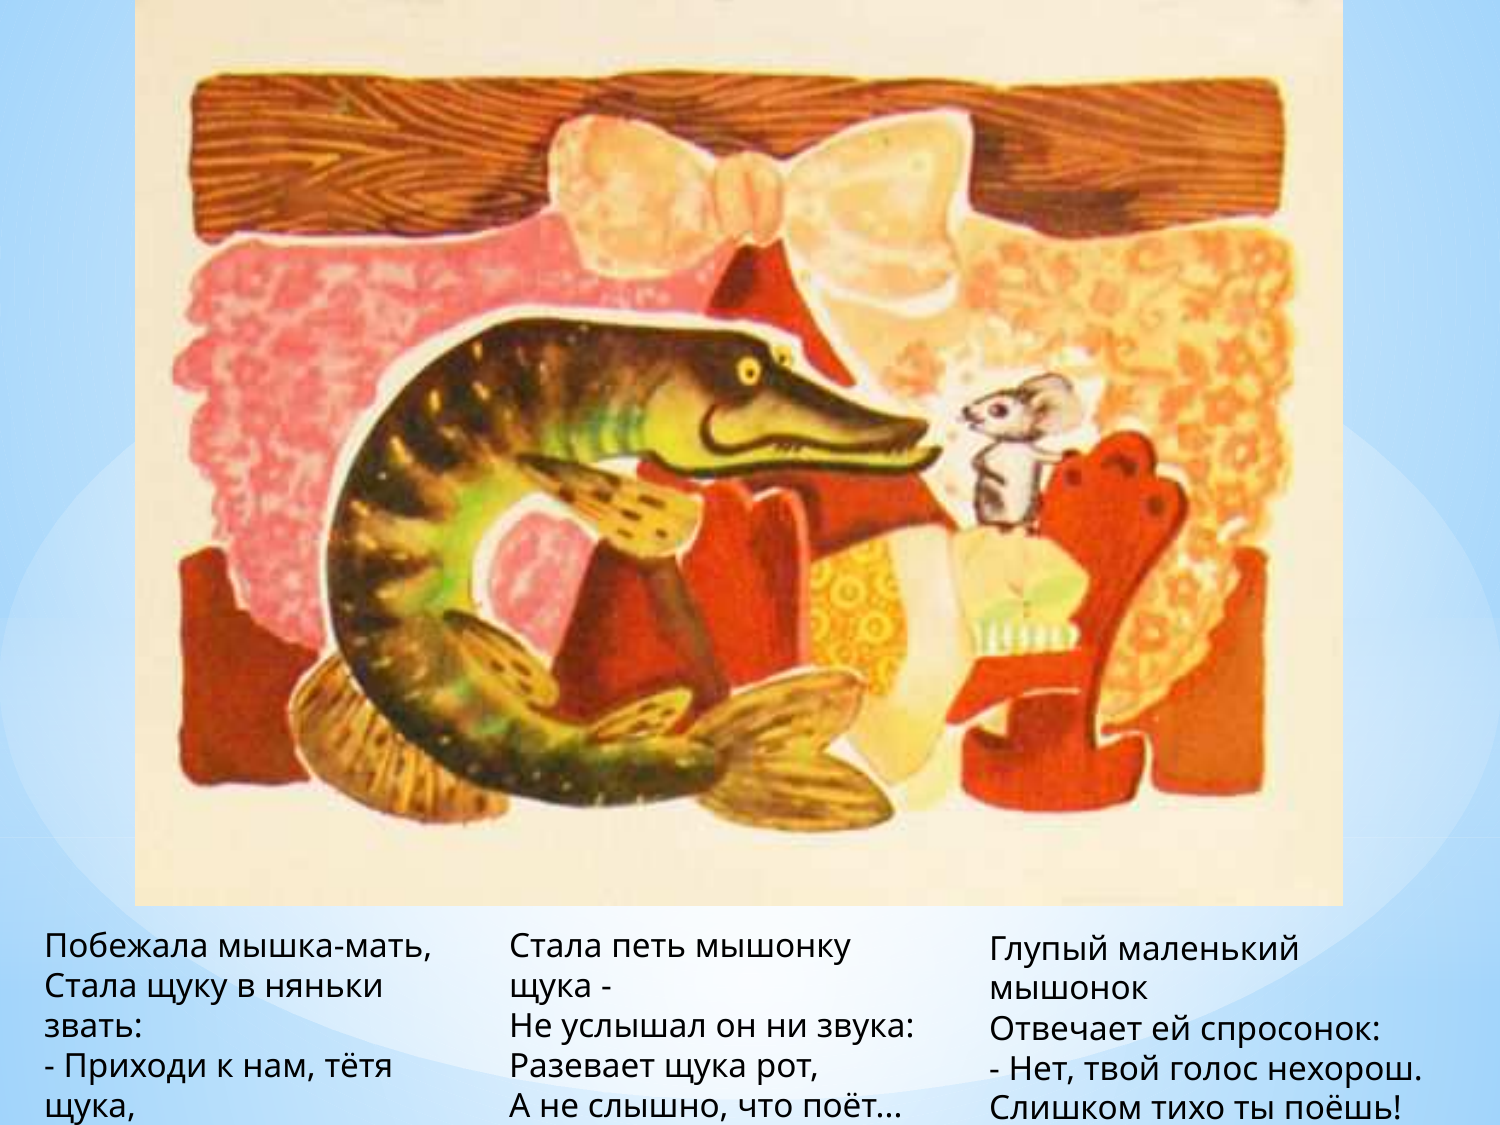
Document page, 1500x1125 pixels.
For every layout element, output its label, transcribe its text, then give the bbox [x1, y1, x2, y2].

text_box Побежала мышка-мать, Стала щуку в няньки звать: - Приходи к нам, тётя щука, Нашу детку покачать. [29, 916, 494, 1125]
text_box Стала петь мышонку щука - Не услышал он ни звука: Разевает щука рот, А не слышно, что поёт... [494, 916, 952, 1125]
picture [135, 0, 1344, 906]
text_box Глупый маленький мышонок Отвечает ей спросонок: - Нет, твой голос нехорош. Слишком тихо ты поёшь! [974, 919, 1456, 1125]
